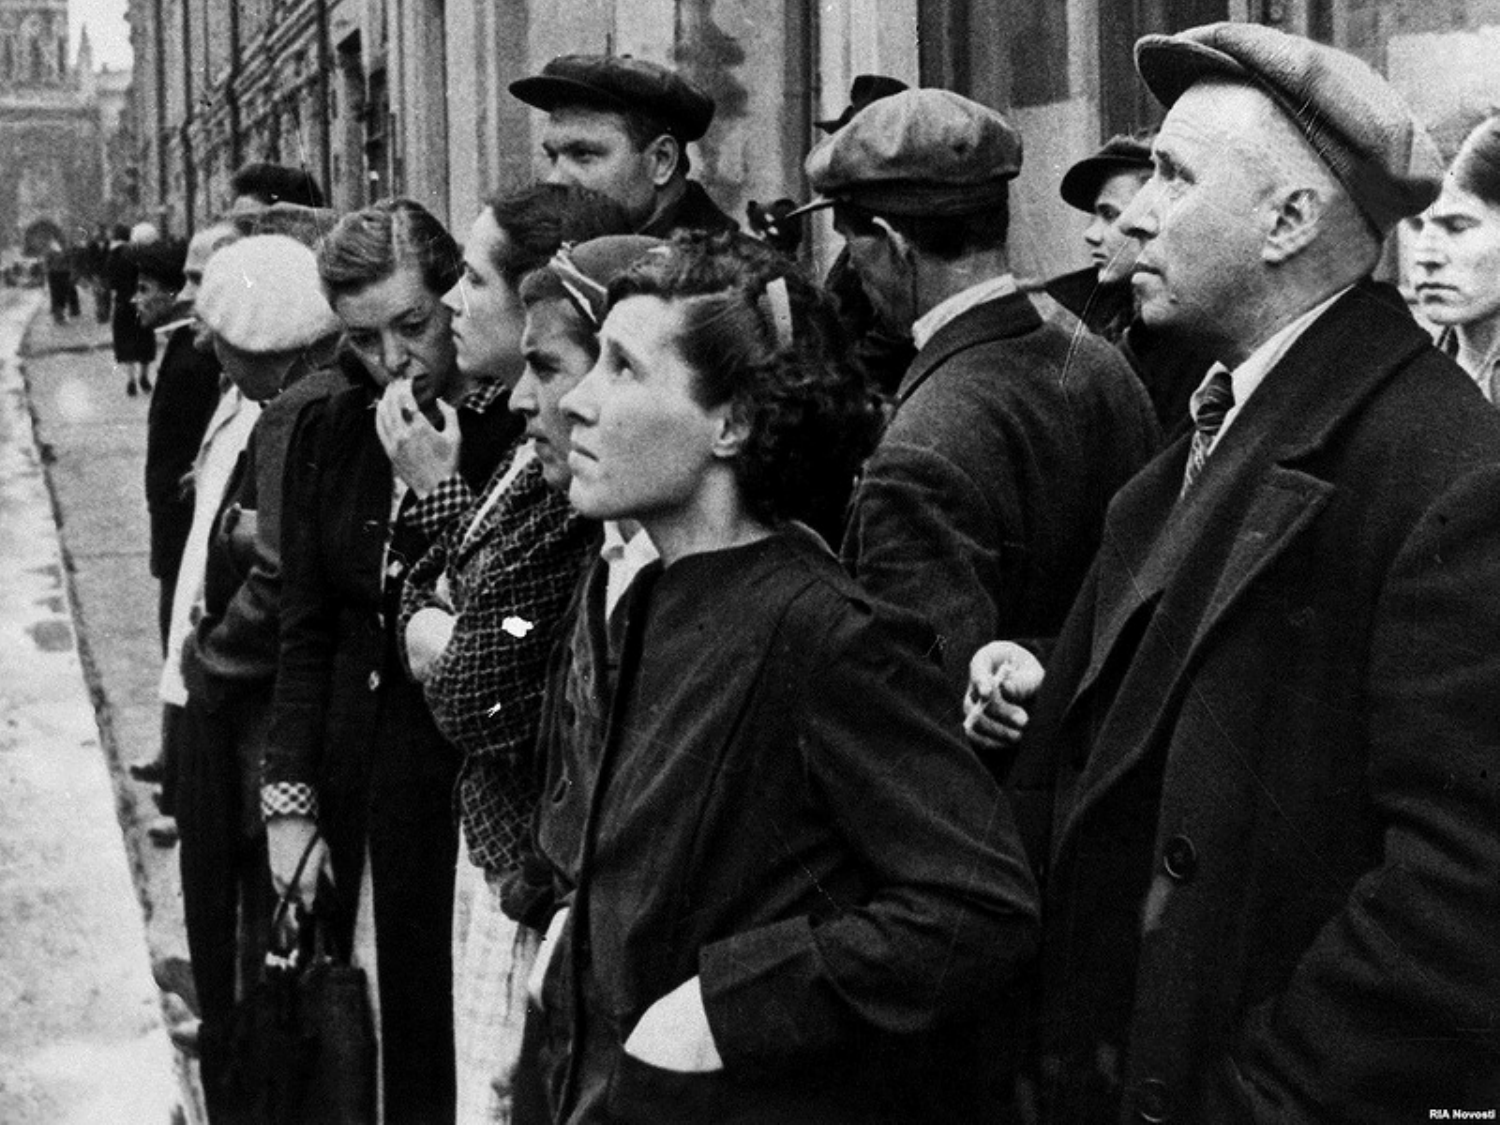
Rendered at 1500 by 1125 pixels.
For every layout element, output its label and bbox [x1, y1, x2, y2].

list [0, 0, 1500, 1125]
